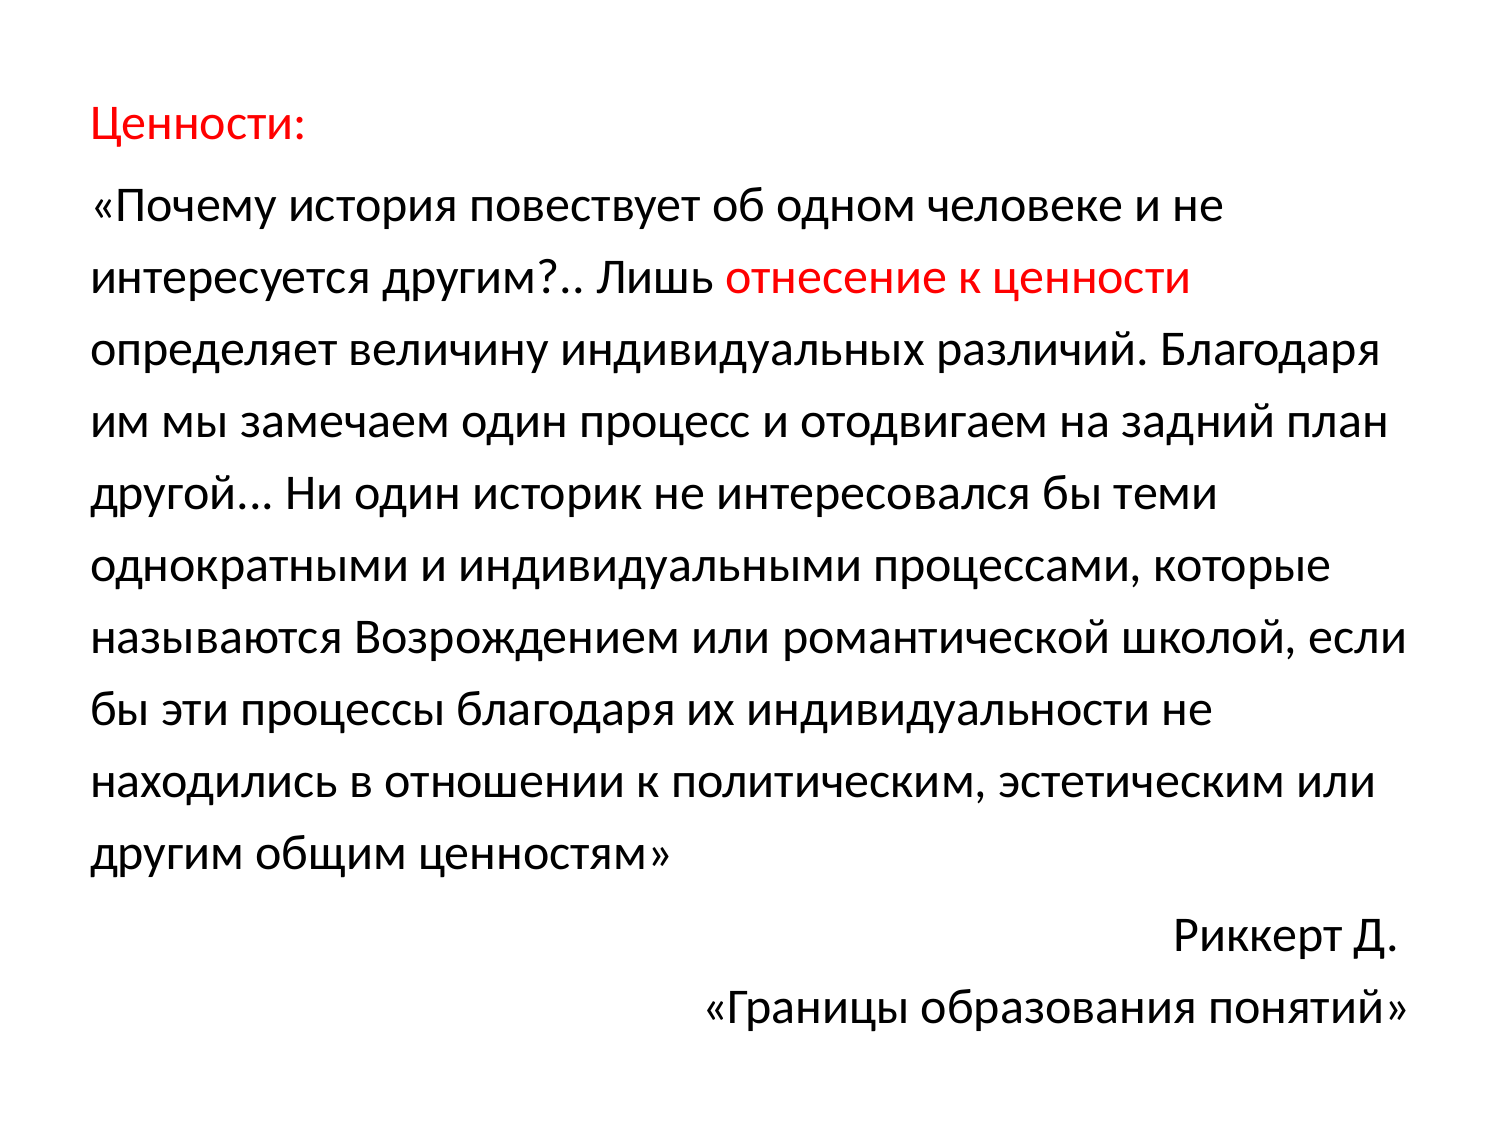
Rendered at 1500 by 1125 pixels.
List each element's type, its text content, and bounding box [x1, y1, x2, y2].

list Ценности: «Почему история повествует об одном человеке и не интересуется другим?.. Лишь отнесение к ценности определяет величину индивидуальных различий. Благодаря им мы замечаем один процесс и отодвигаем на задний план другой... Ни один историк не интересовался бы теми однократными и индивидуальными процессами, которые называются Возрождением или романтической школой, если бы эти процессы благодаря их индивидуальности не находились в отношении к политическим, эстетическим или другим общим ценностям» Риккерт Д. «Границы образования понятий» [75, 70, 1425, 1047]
